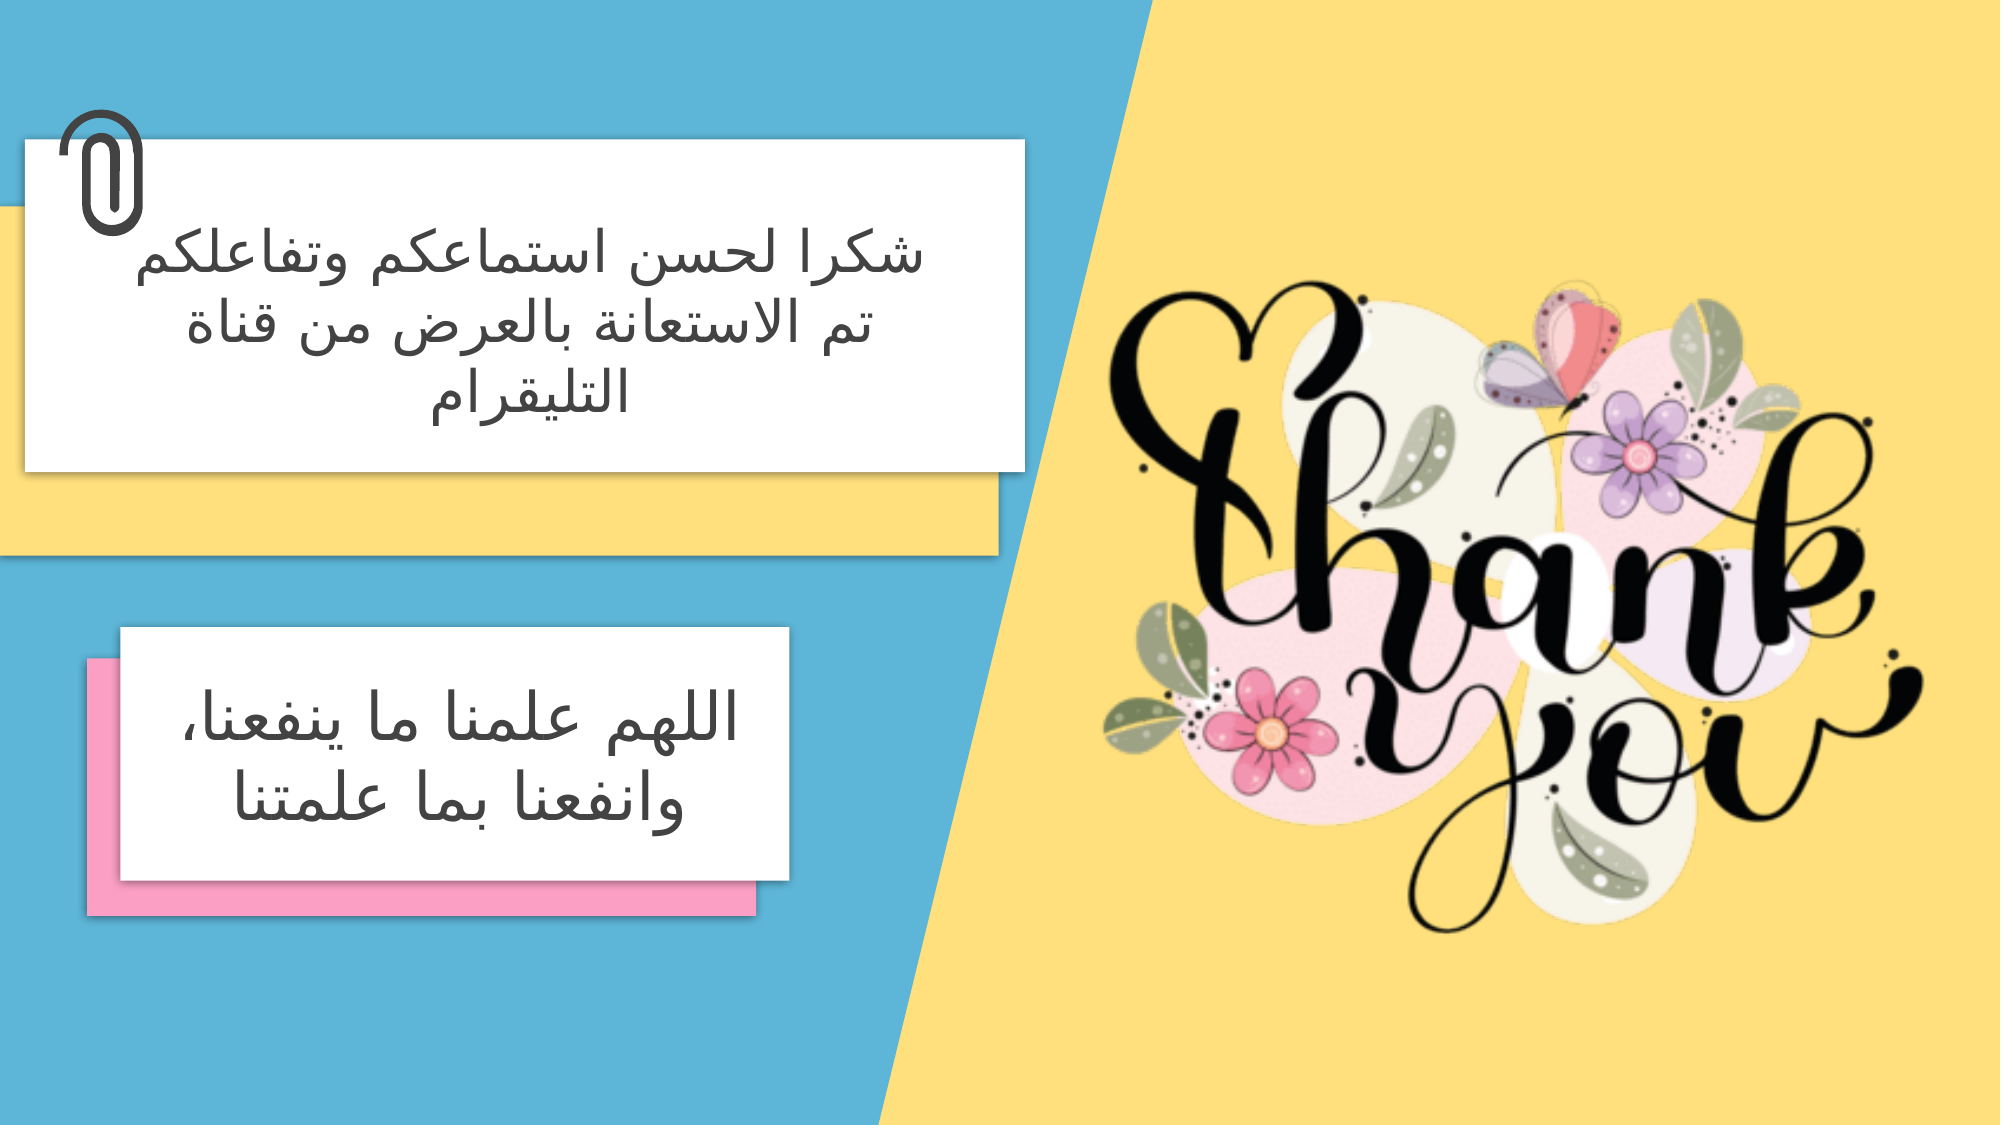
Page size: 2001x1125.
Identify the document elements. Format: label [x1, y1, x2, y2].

text_box [0, 0, 2000, 1125]
picture [1090, 183, 1939, 1033]
